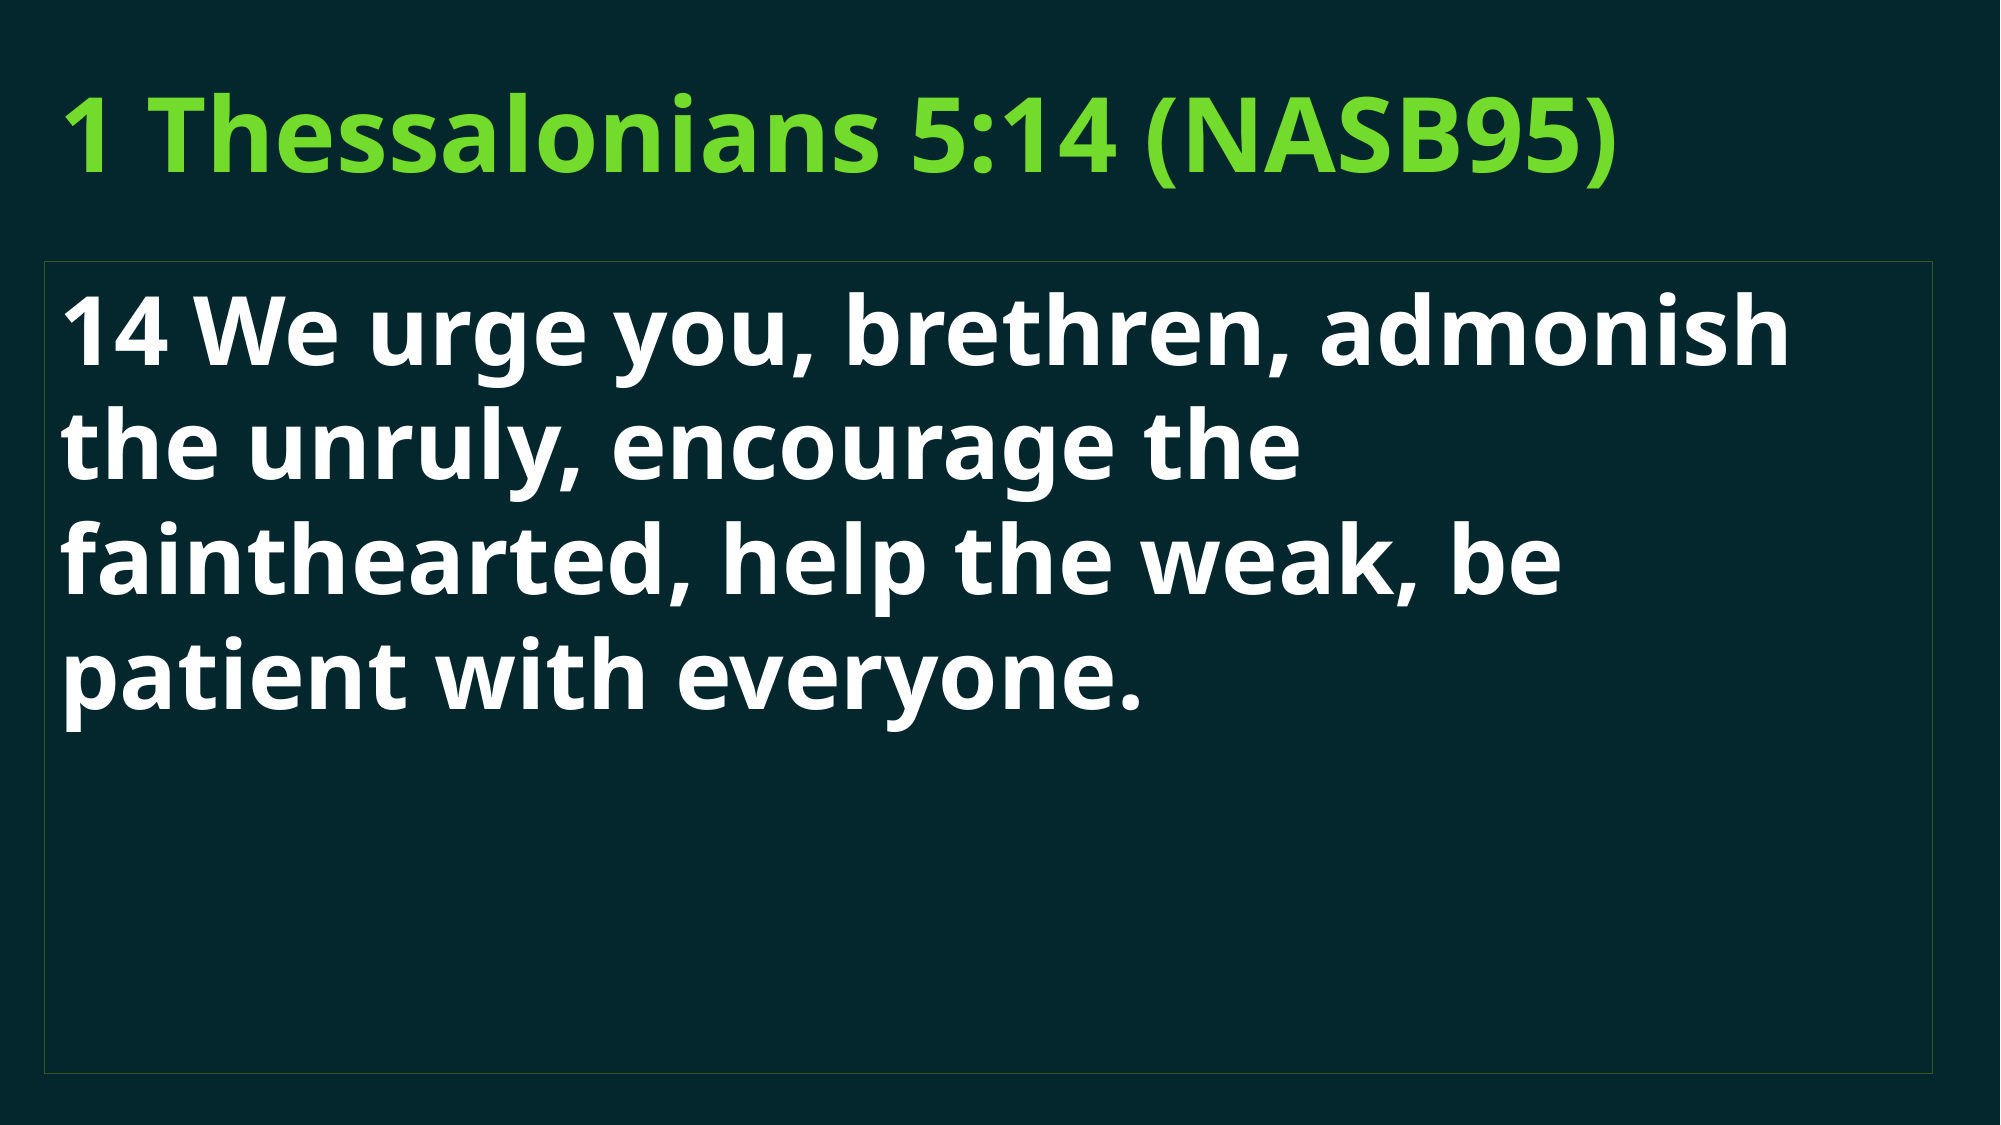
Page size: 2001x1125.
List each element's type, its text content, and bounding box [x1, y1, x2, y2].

title 1 Thessalonians 5:14 (NASB95) [44, 22, 1933, 240]
list 14 We urge you, brethren, admonish the unruly, encourage the fainthearted, help the weak, be patient with everyone. [44, 261, 1933, 1074]
